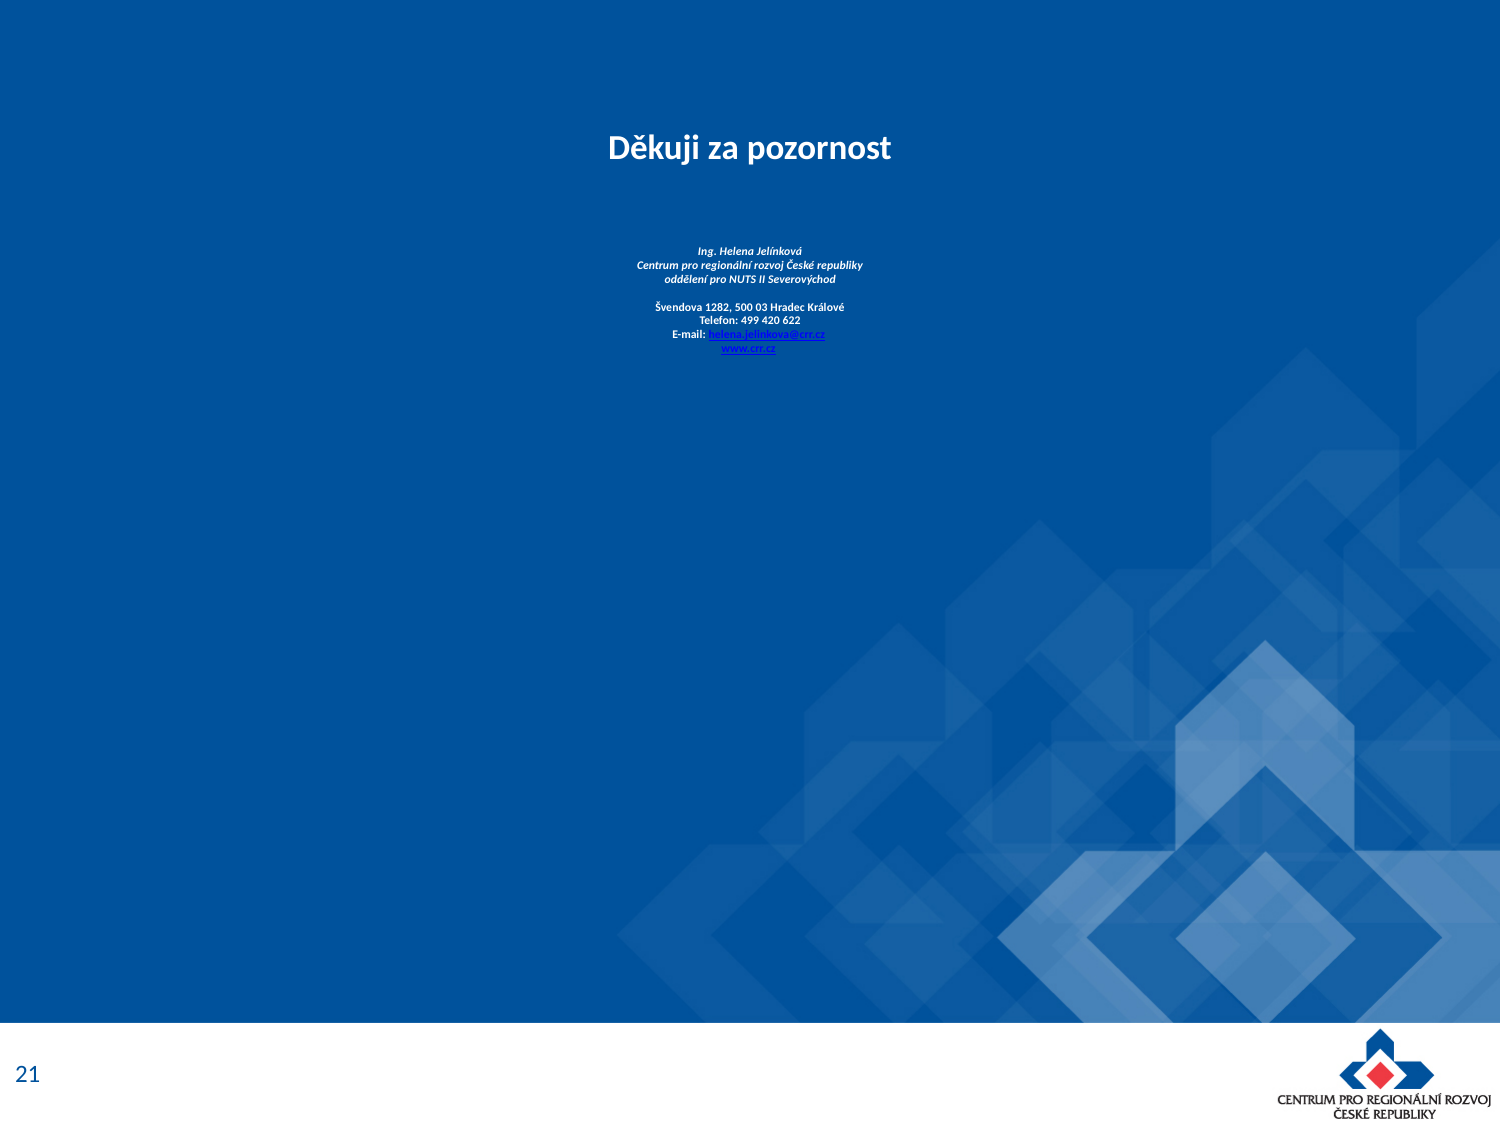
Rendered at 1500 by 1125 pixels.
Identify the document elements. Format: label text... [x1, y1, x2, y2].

picture [0, 0, 1500, 1125]
title Děkuji za pozornost Ing. Helena Jelínková Centrum pro regionální rozvoj České republiky oddělení pro NUTS II Severovýchod Švendova 1282, 500 03 Hradec Králové Telefon: 499 420 622 E-mail: helena.jelinkova@crr.cz www.crr.cz [112, 117, 1388, 445]
slide_number 21 [0, 1042, 83, 1103]
